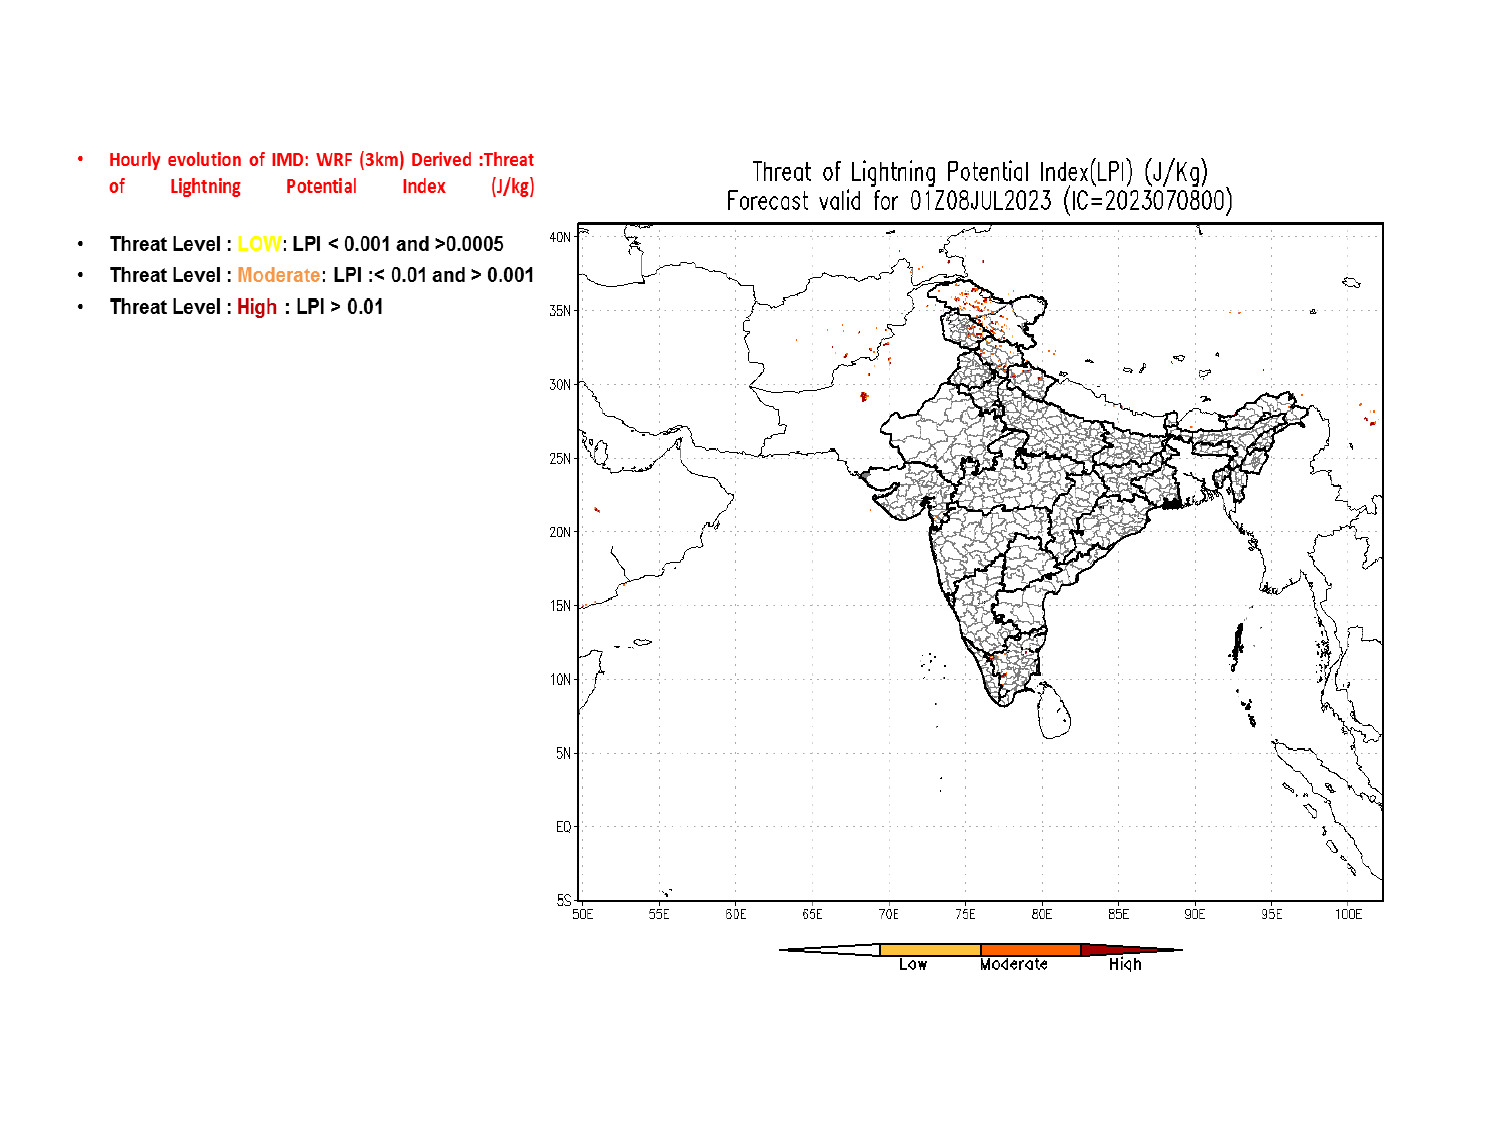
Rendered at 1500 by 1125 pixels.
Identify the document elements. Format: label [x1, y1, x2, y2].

picture [74, 149, 1426, 976]
